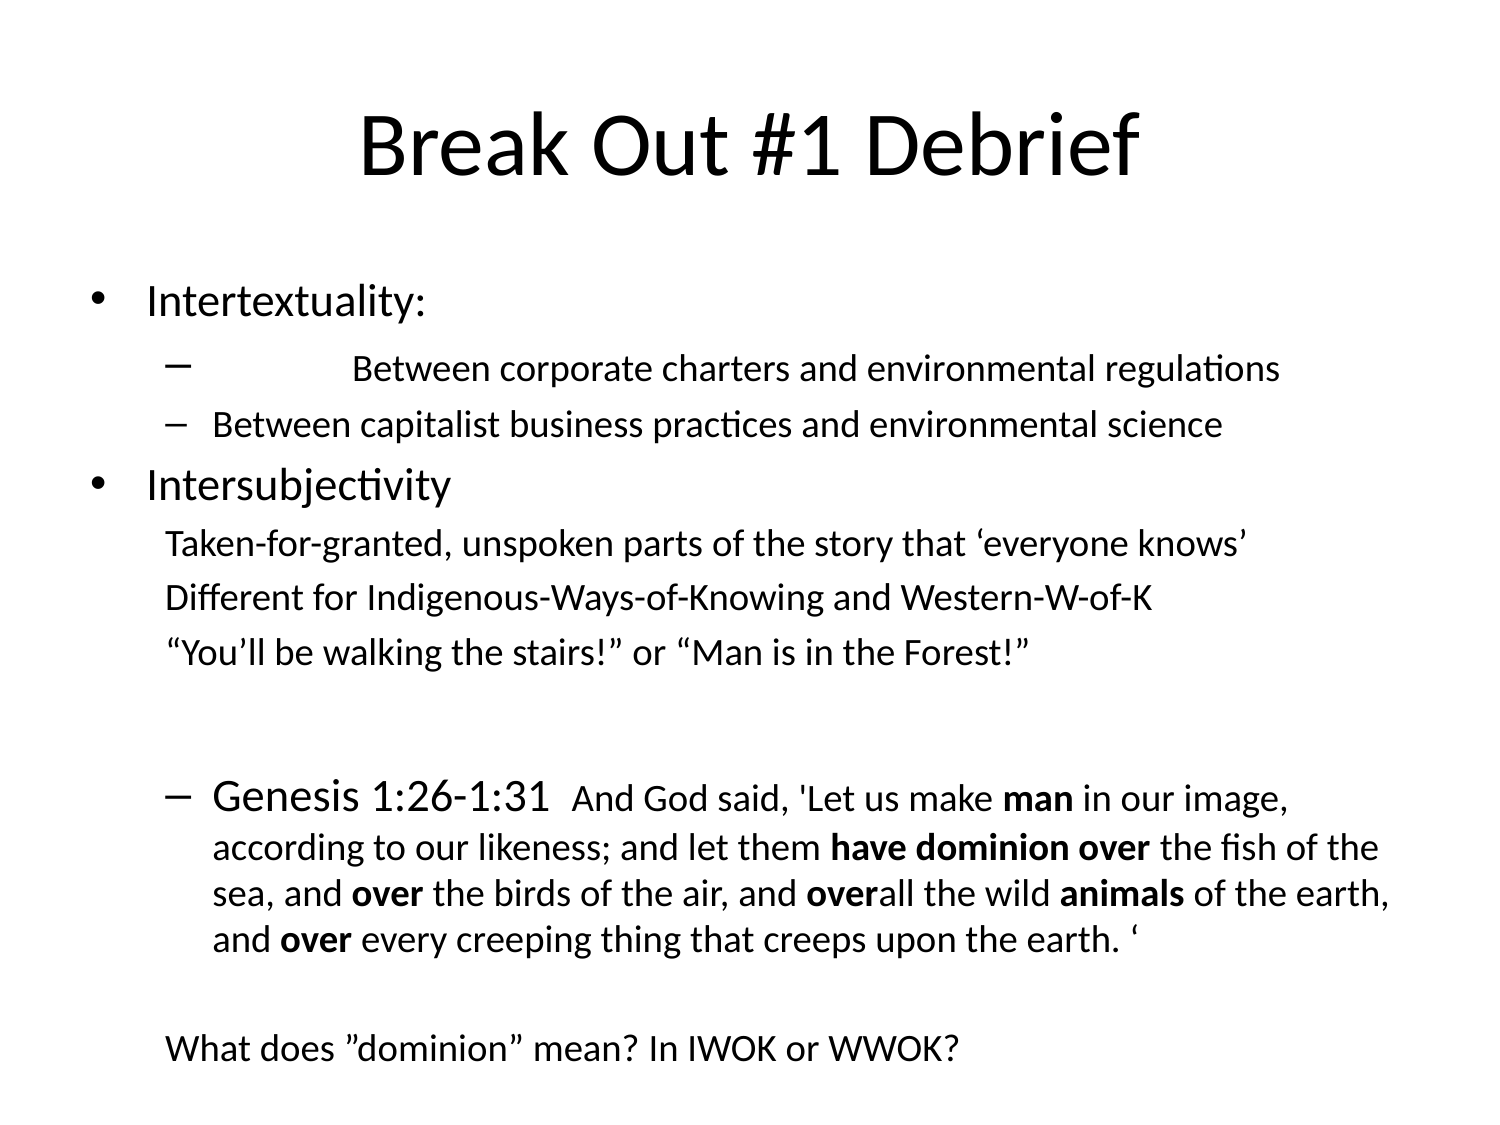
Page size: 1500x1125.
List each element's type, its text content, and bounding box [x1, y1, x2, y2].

list Intertextuality: Between corporate charters and environmental regulations Between capitalist business practices and environmental science Intersubjectivity Taken-for-granted, unspoken parts of the story that ‘everyone knows’ Different for Indigenous-Ways-of-Knowing and Western-W-of-K “You’ll be walking the stairs!” or “Man is in the Forest!” Genesis 1:26-1:31 And God said, 'Let us make man in our image, according to our likeness; and let them have dominion over the fish of the sea, and over the birds of the air, and overall the wild animals of the earth, and over every creeping thing that creeps upon the earth. ‘ What does ”dominion” mean? In IWOK or WWOK? [75, 262, 1425, 1080]
title Break Out #1 Debrief [75, 45, 1425, 233]
